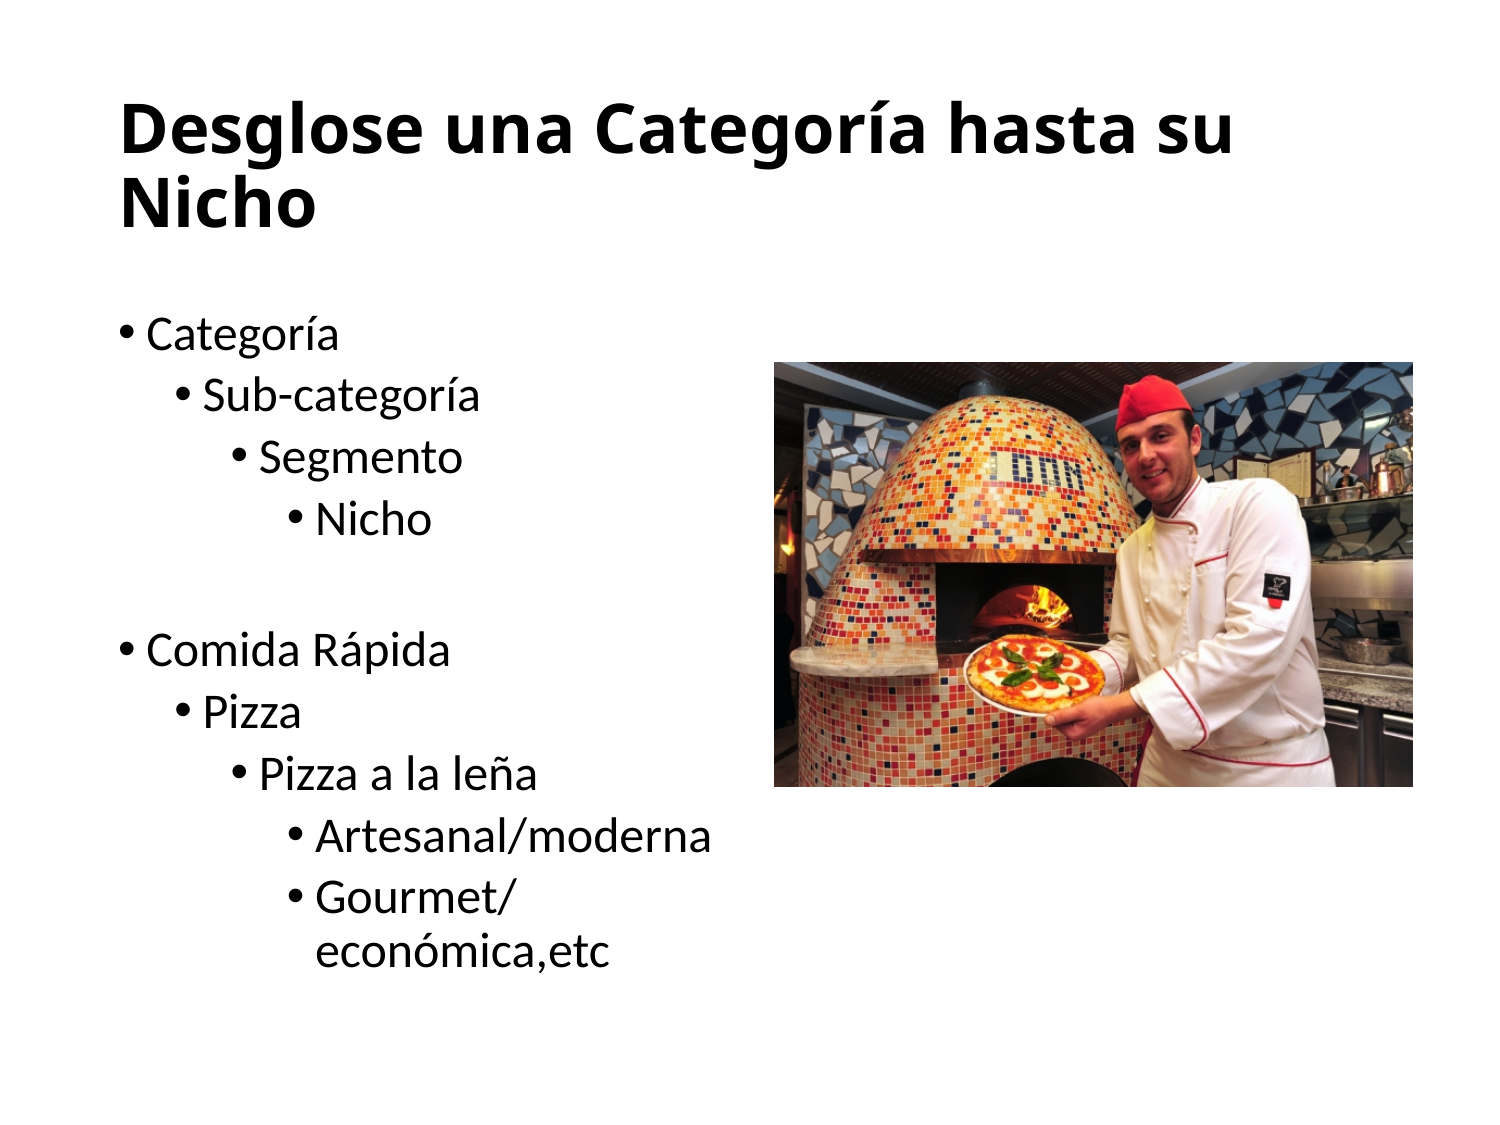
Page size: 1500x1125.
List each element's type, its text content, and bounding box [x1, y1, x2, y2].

title Desglose una Categoría hasta su Nicho [103, 59, 1397, 278]
list Categoría Sub-categoría Segmento Nicho Comida Rápida Pizza Pizza a la leña Artesanal/moderna Gourmet/ económica,etc [103, 299, 741, 1014]
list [774, 362, 1413, 787]
